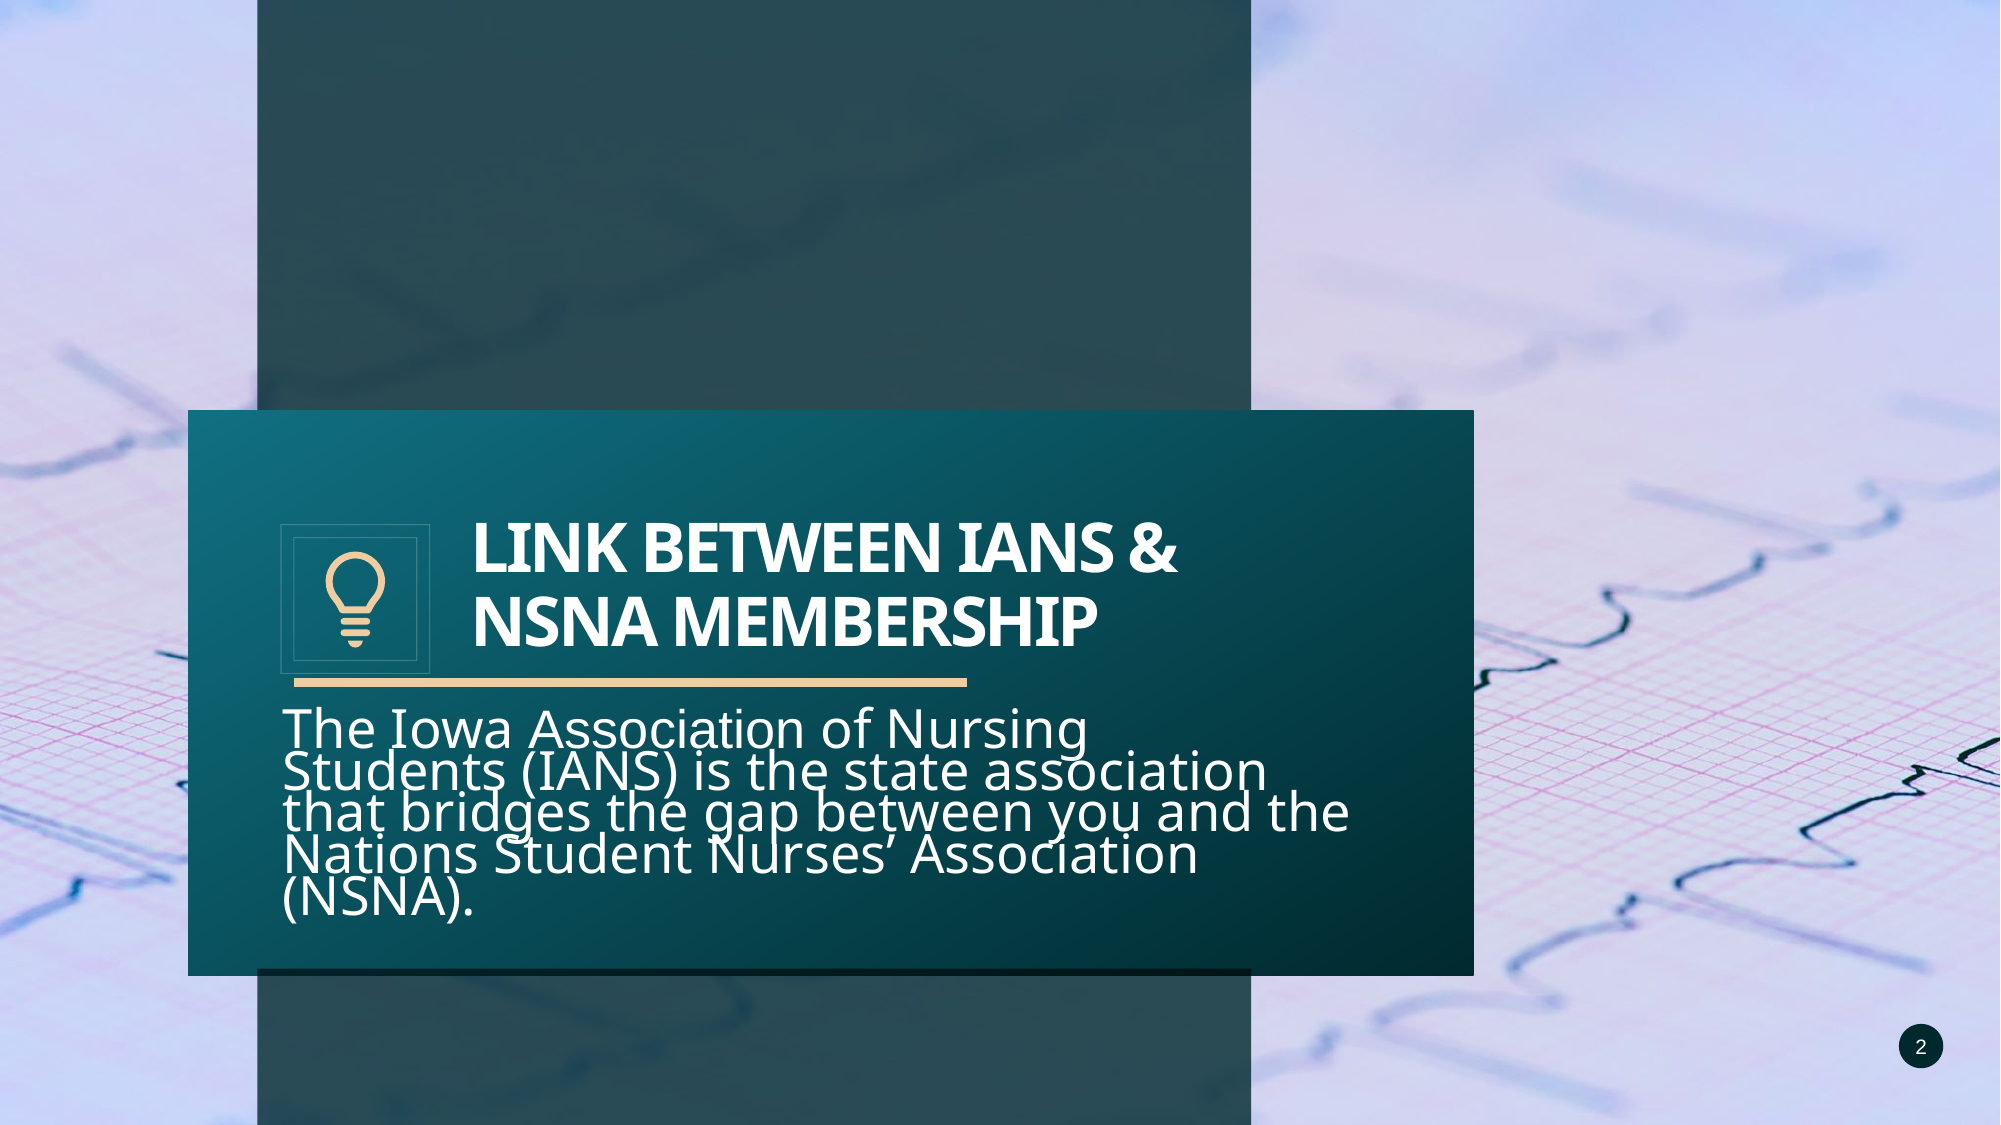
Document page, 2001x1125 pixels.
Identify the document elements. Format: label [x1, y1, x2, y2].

picture [0, 0, 2000, 1125]
text_box [280, 524, 430, 674]
